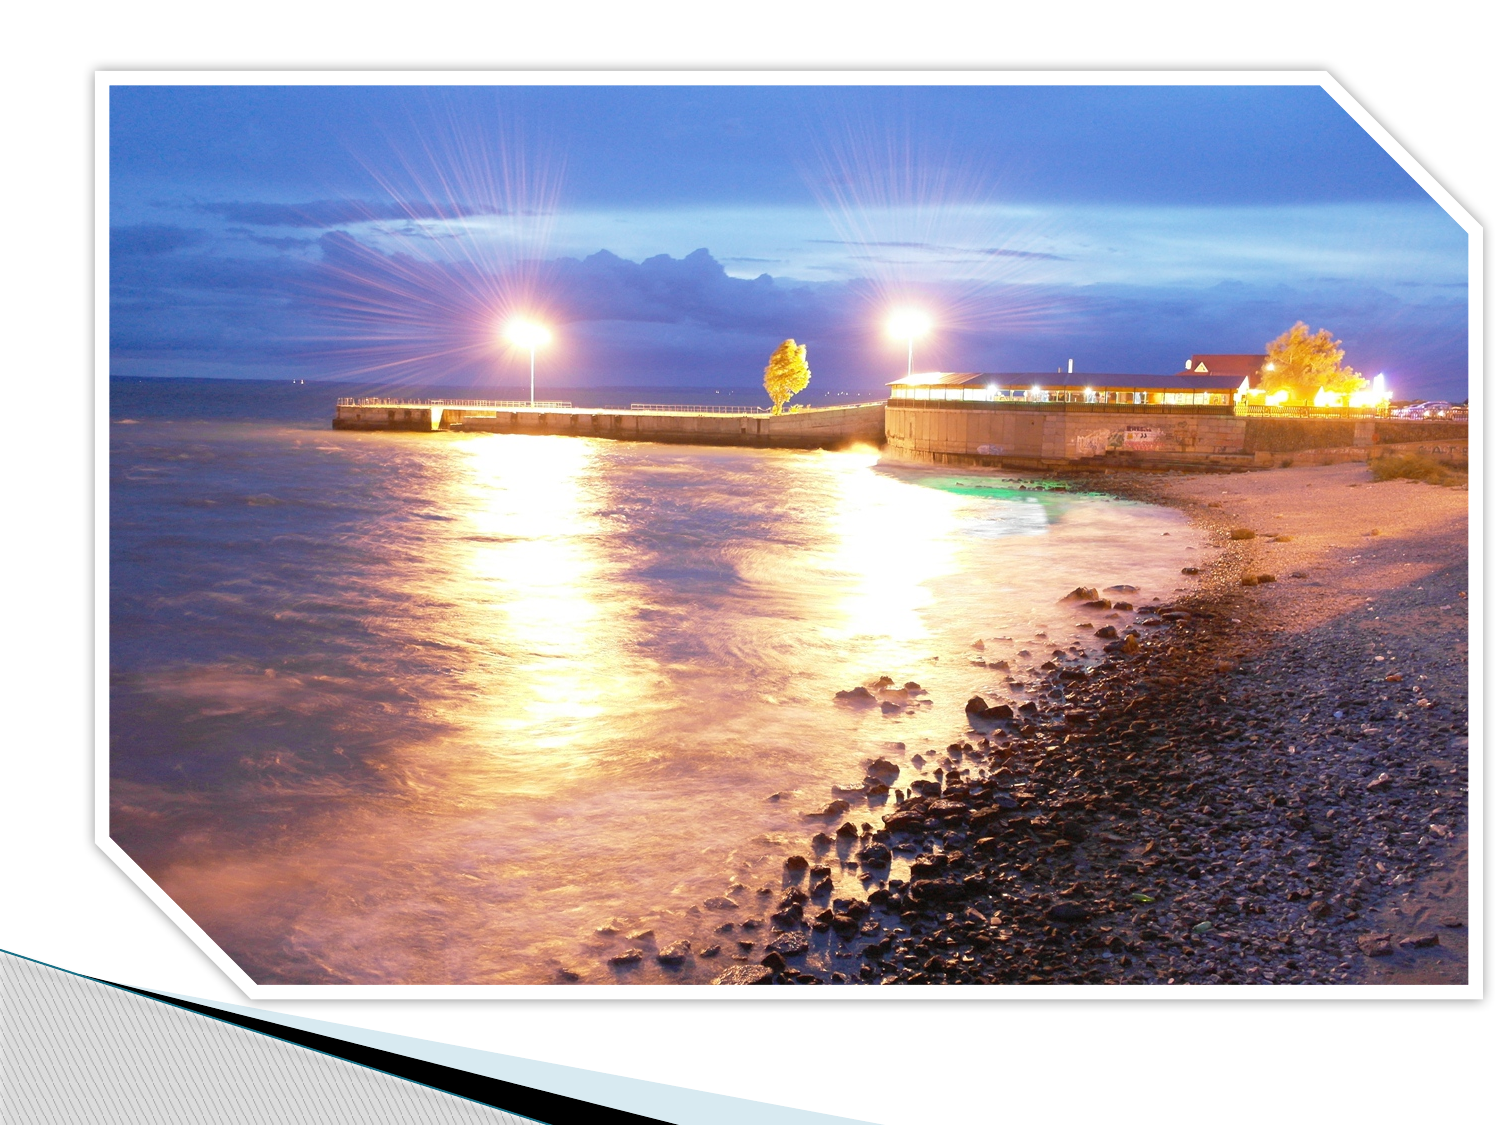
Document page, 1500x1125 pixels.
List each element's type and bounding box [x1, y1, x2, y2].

picture [101, 77, 1476, 993]
